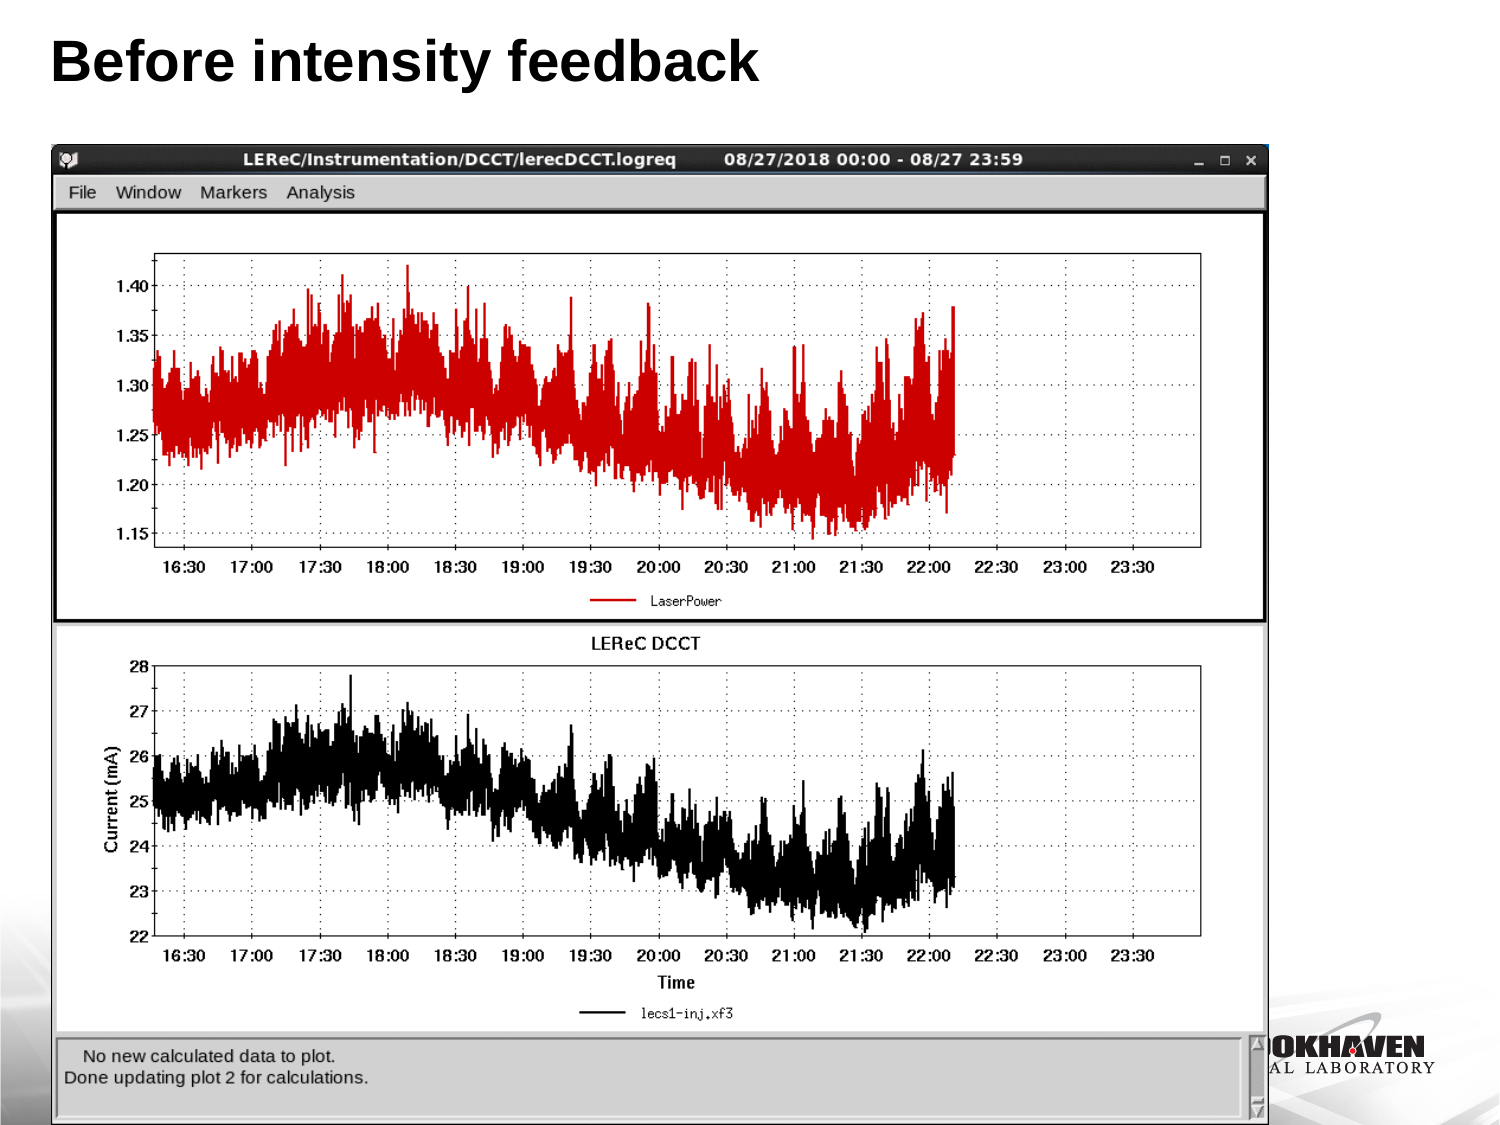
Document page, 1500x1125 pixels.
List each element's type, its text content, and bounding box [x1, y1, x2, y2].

picture [0, 0, 1500, 1125]
title Before intensity feedback [35, 24, 1469, 115]
